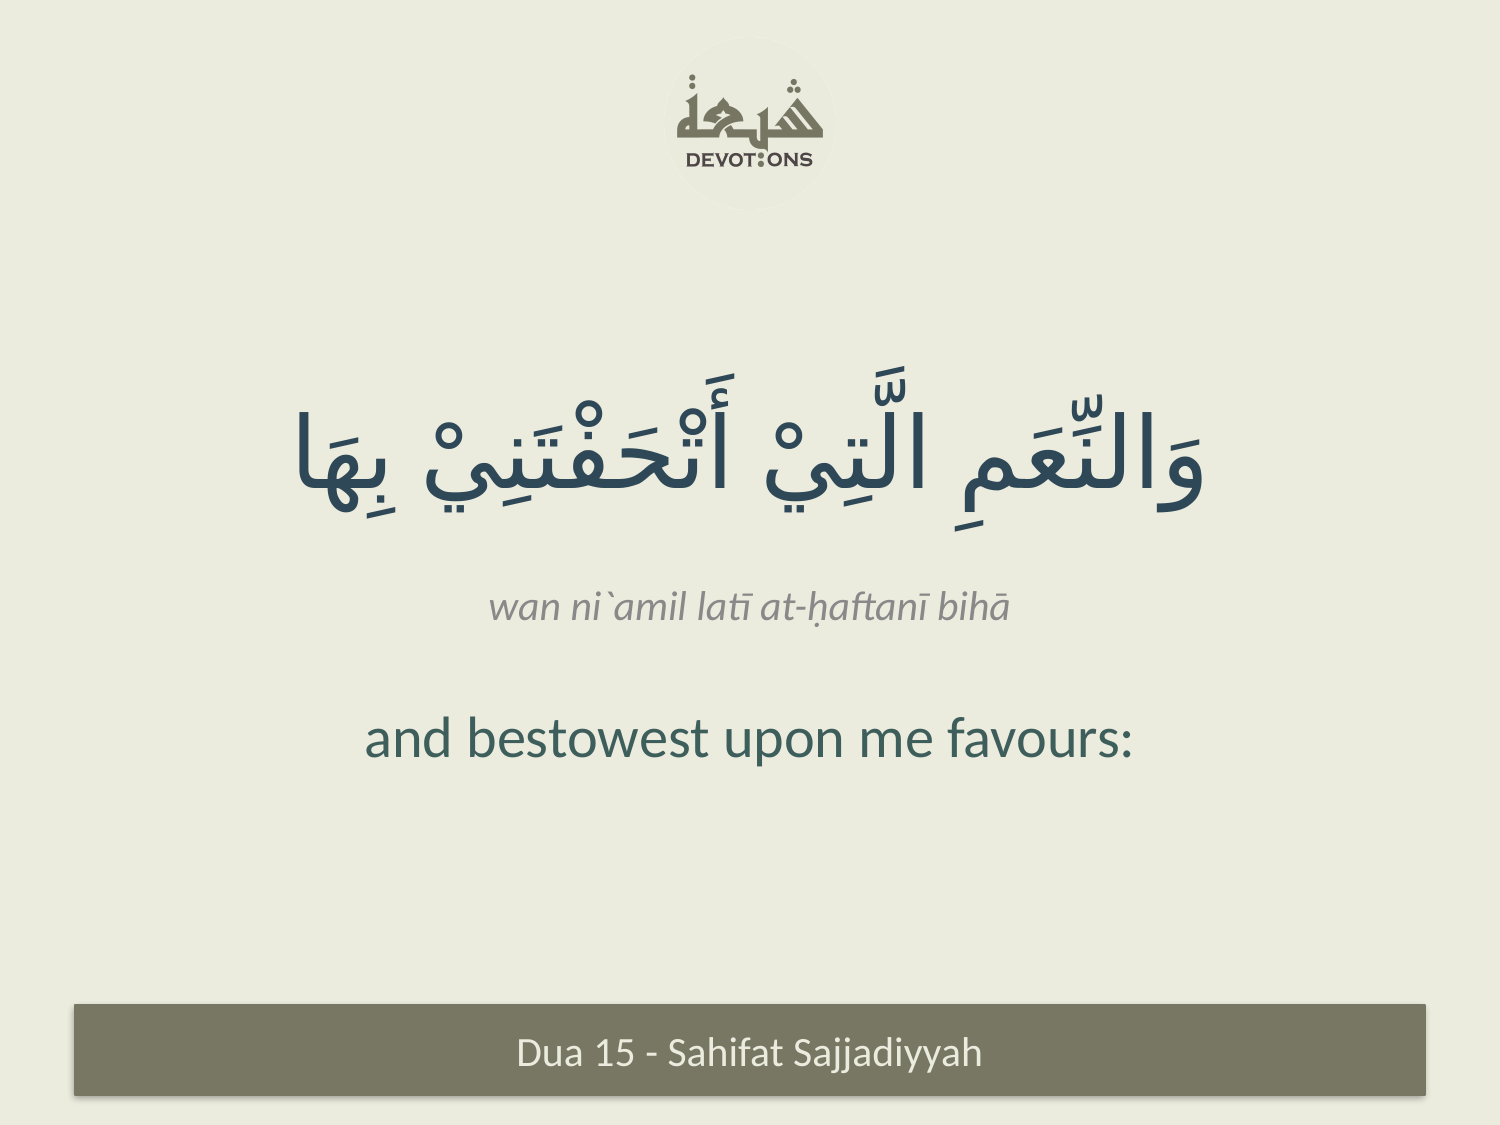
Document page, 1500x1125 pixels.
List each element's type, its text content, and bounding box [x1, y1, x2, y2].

text_box [74, 1004, 1426, 1096]
text_box وَالنِّعَمِ الَّتِيْ أَتْحَفْتَنِيْ بِهَا wan ni`amil latī at-ḥaftanī bihā and bestowest upon me favours: [74, 381, 1425, 776]
text_box Dua 15 - Sahifat Sajjadiyyah [501, 1017, 999, 1083]
picture [656, 29, 844, 218]
